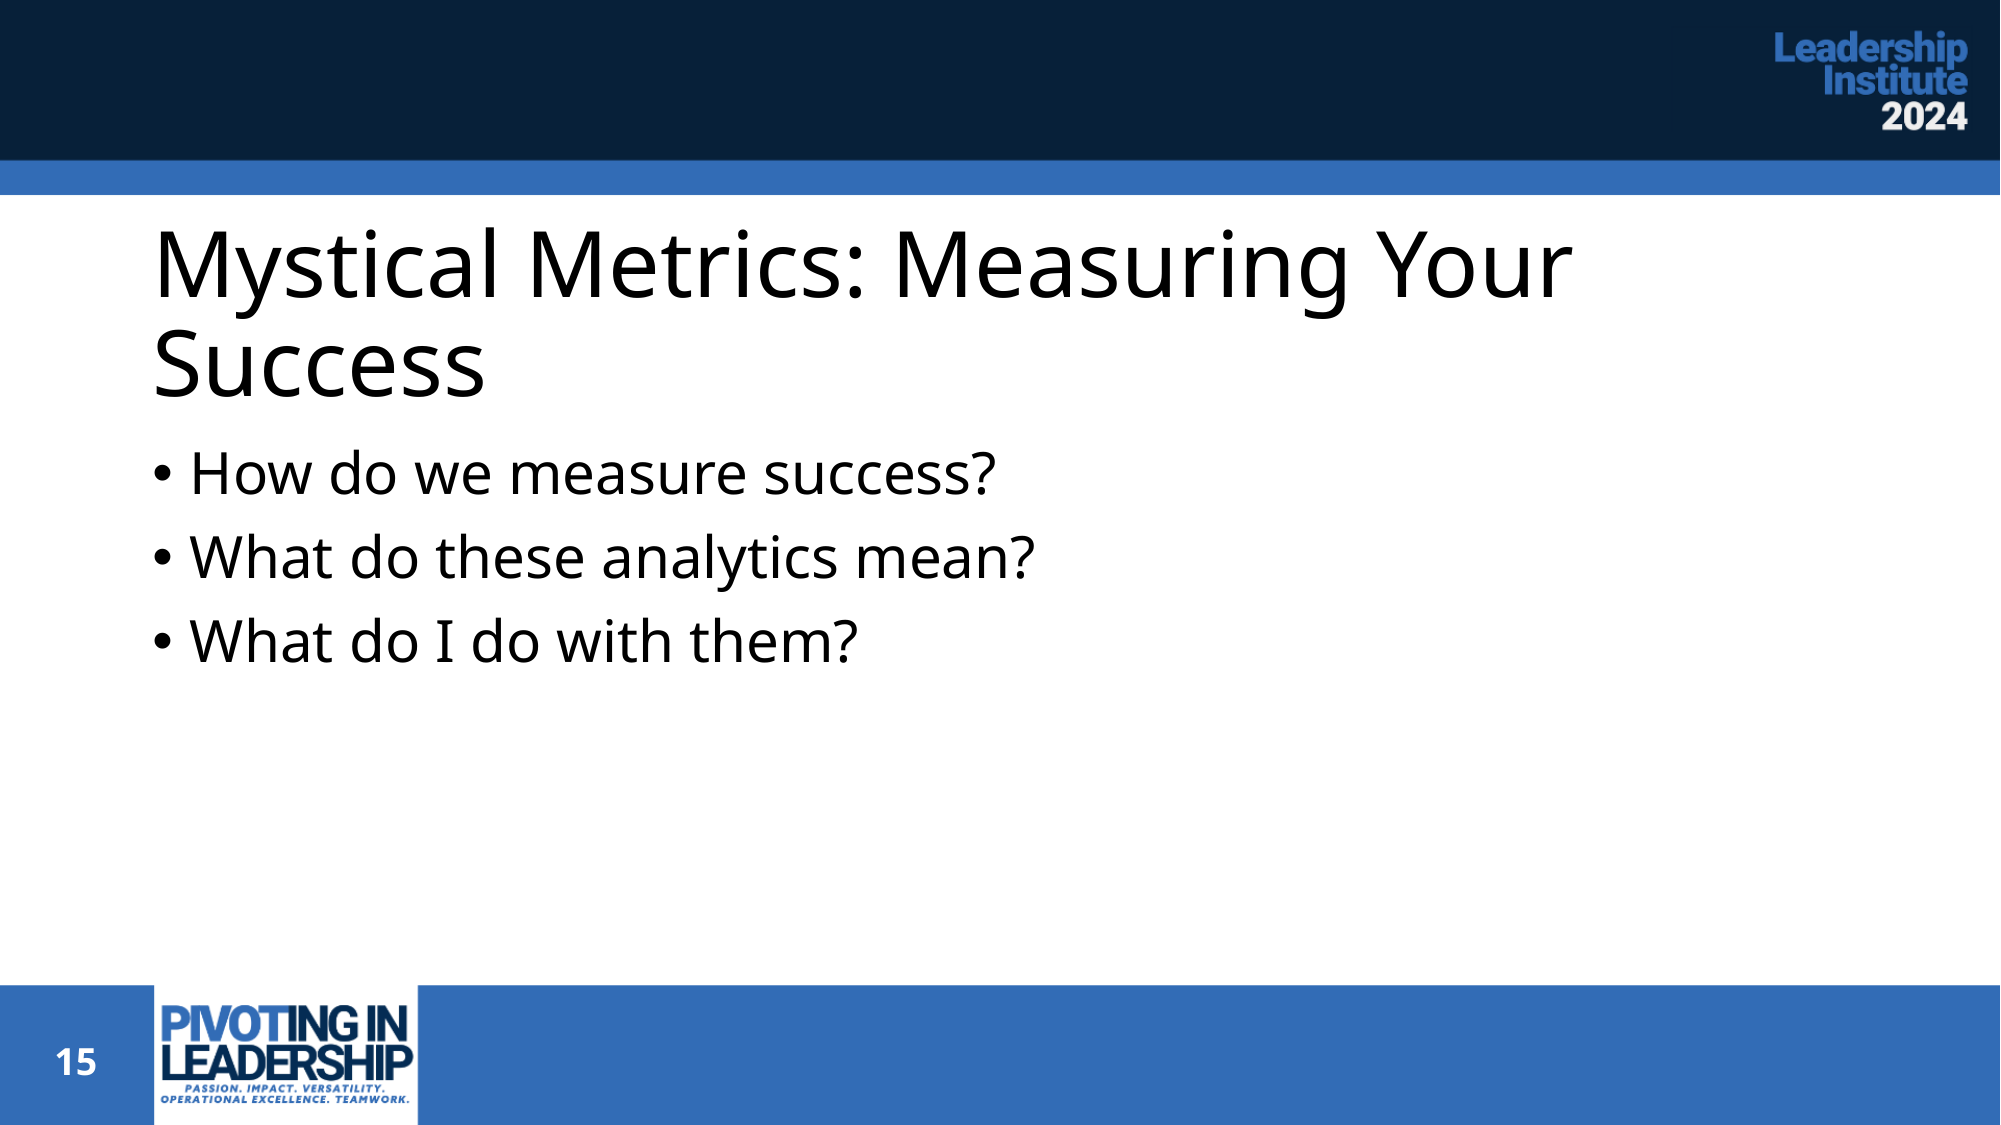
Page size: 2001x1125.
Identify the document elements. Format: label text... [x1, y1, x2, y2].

title Mystical Metrics: Measuring Your Success [137, 208, 1863, 426]
picture [0, 0, 2000, 1125]
list How do we measure success? What do these analytics mean? What do I do with them? [137, 436, 1863, 965]
